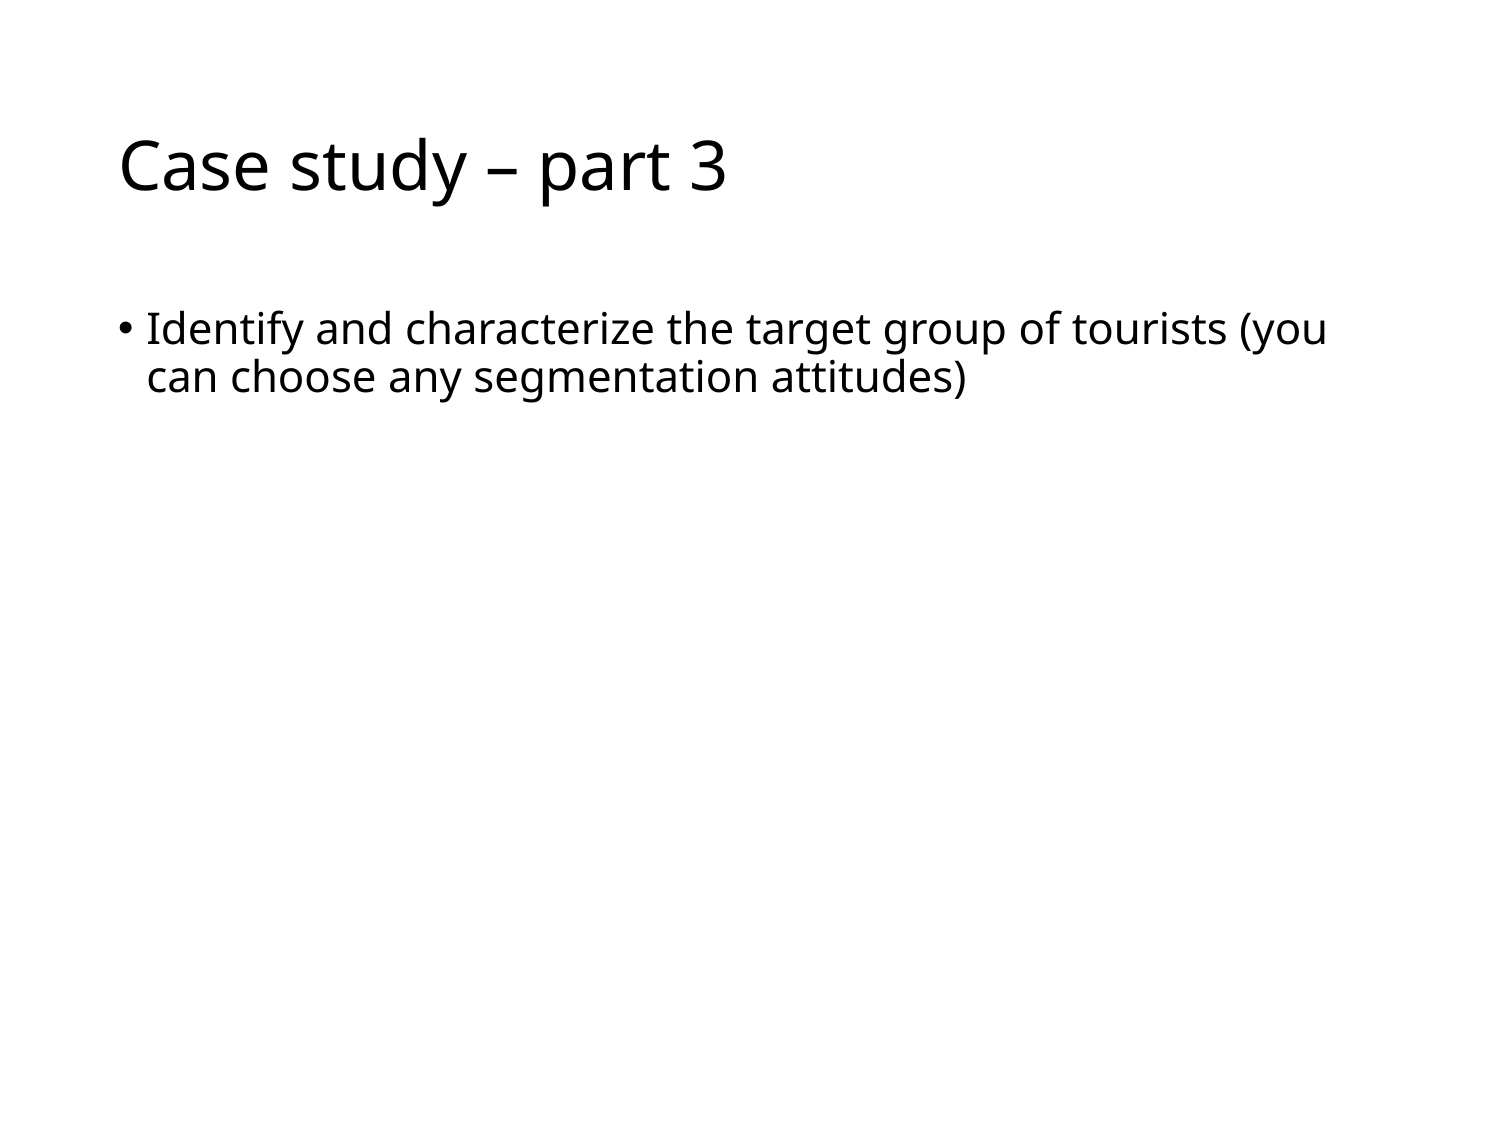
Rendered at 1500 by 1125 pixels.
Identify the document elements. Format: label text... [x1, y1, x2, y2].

title Case study – part 3 [103, 59, 1397, 278]
list Identify and characterize the target group of tourists (you can choose any segmentation attitudes) [103, 299, 1397, 1014]
